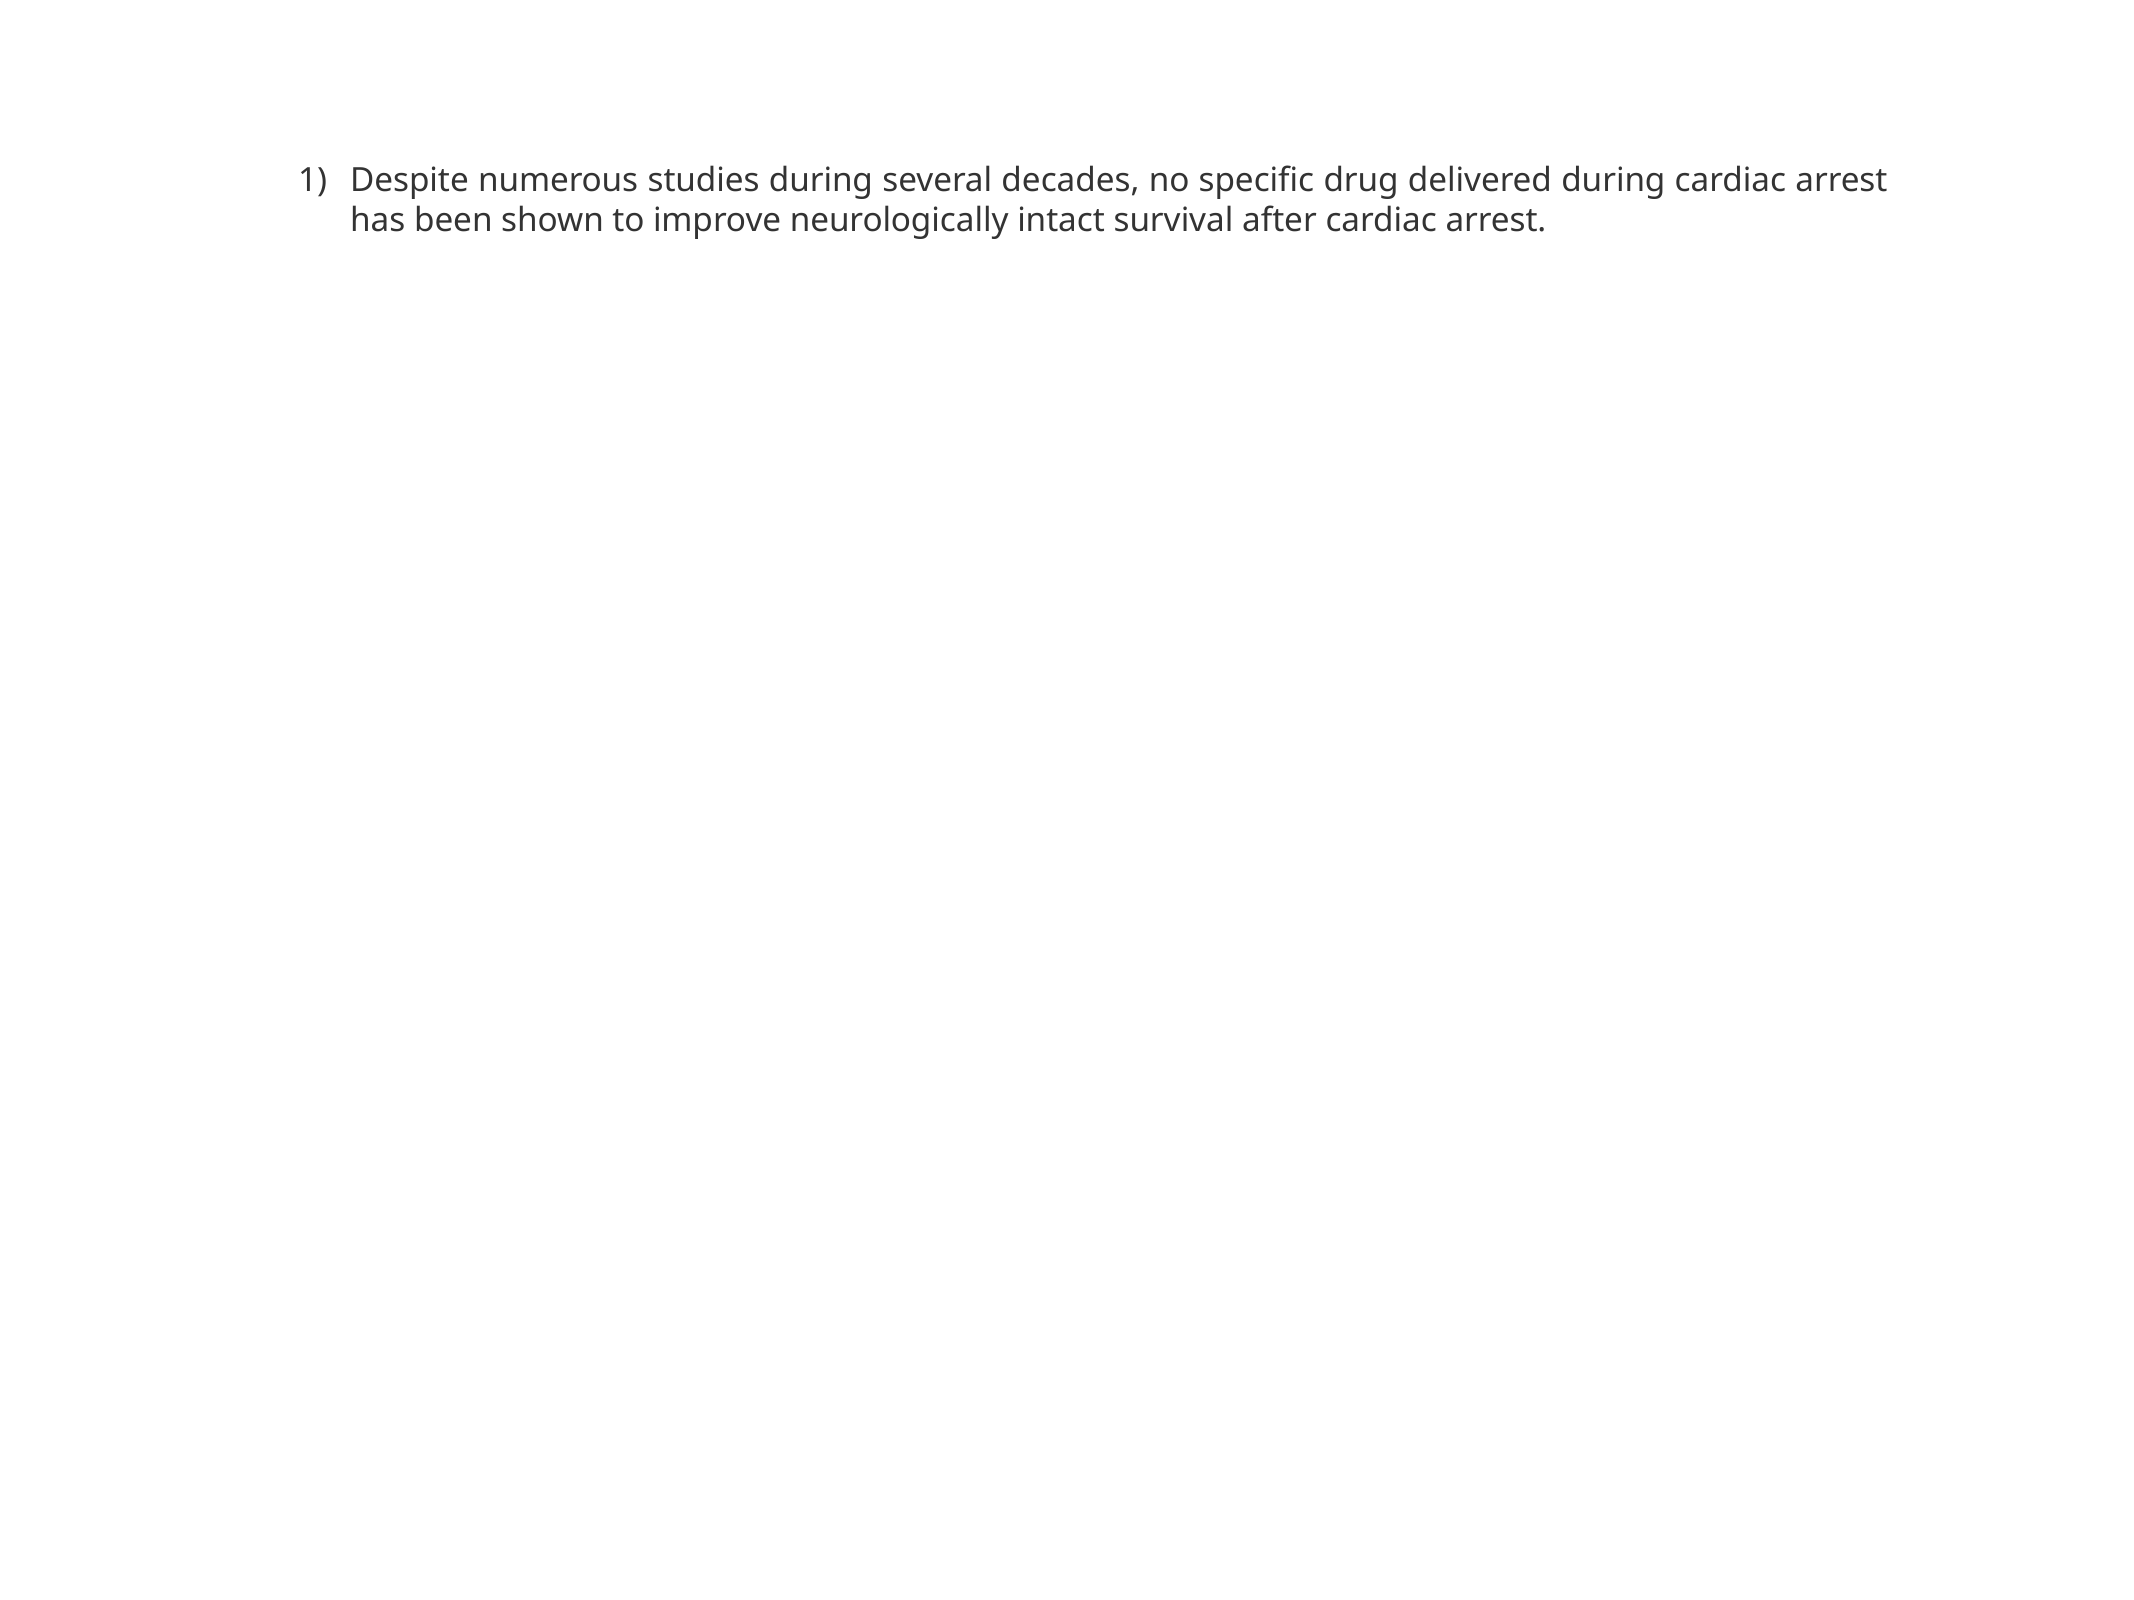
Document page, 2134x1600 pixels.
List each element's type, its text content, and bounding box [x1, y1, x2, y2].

text_box Despite numerous studies during several decades, no specific drug delivered during cardiac arrest has been shown to improve neurologically intact survival after cardiac arrest. [289, 150, 1899, 247]
